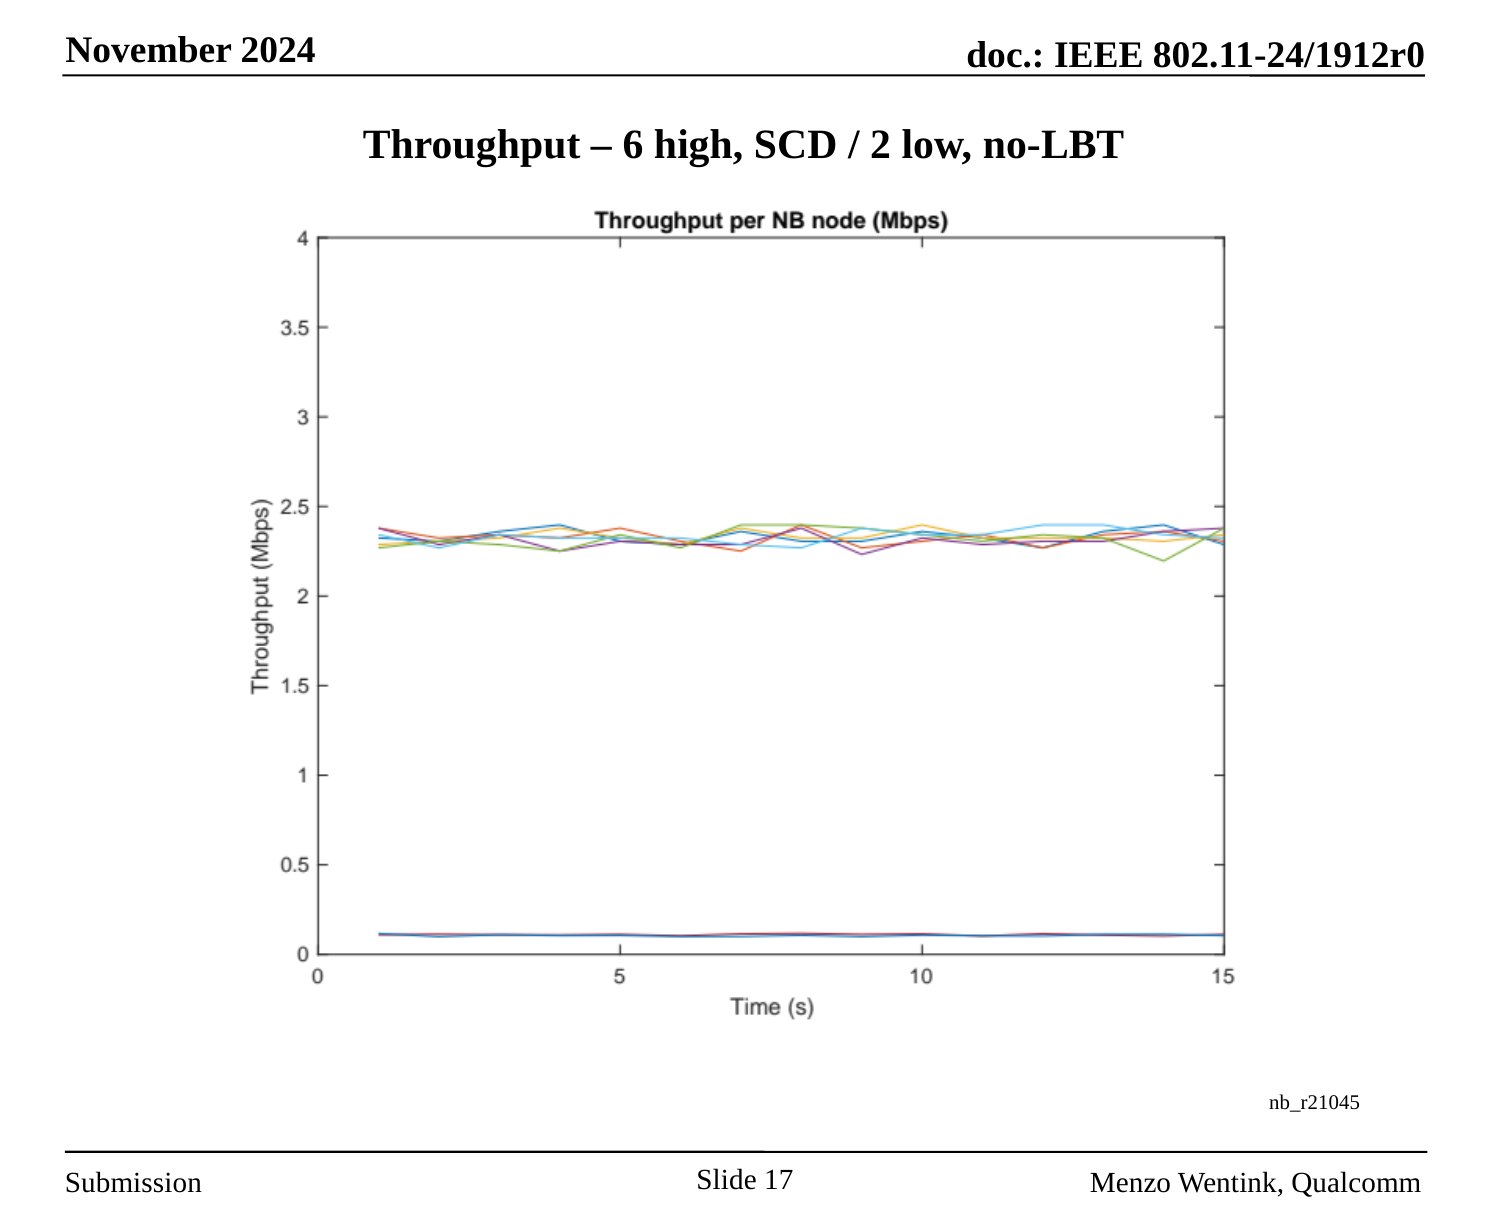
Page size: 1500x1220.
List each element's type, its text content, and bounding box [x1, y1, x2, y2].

picture [166, 171, 1334, 1048]
title Throughput – 6 high, SCD / 2 low, no-LBT [62, 78, 1426, 207]
slide_number Slide 17 [693, 1160, 797, 1196]
text_box nb_r21045 [1254, 1081, 1375, 1122]
